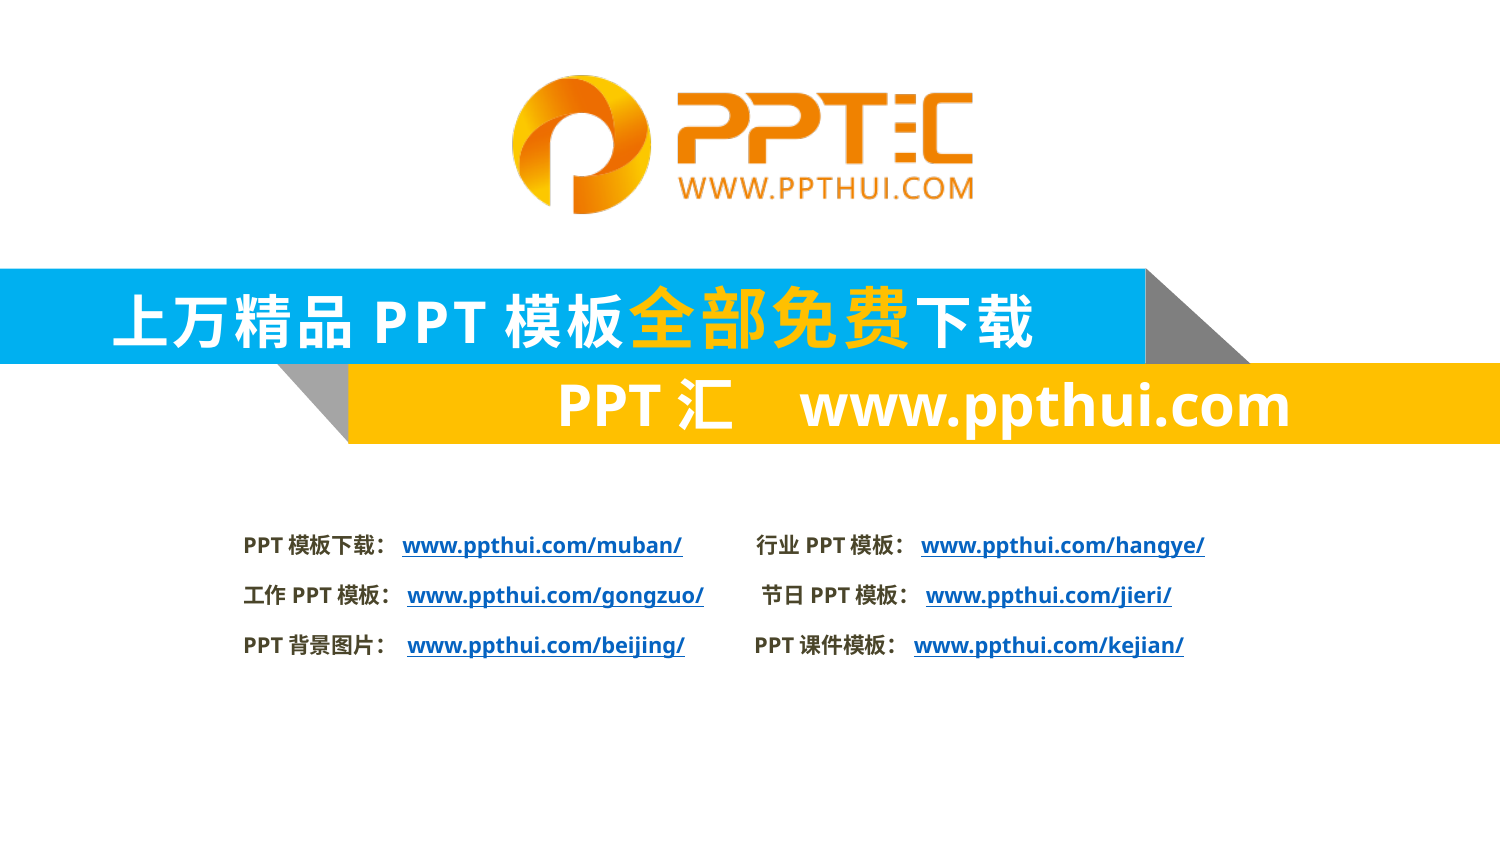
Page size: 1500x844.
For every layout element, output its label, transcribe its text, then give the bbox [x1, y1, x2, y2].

text_box PPT模板下载：www.ppthui.com/muban/ 行业PPT模板：www.ppthui.com/hangye/ 工作PPT模板：www.ppthui.com/gongzuo/ 节日PPT模板：www.ppthui.com/jieri/ PPT背景图片： www.ppthui.com/beijing/ PPT课件模板：www.ppthui.com/kejian/ [228, 482, 1257, 691]
text_box PPT汇 www.ppthui.com [347, 362, 1500, 445]
text_box 上万精品PPT模板全部免费下载 [0, 268, 1144, 365]
text_box [1144, 265, 1254, 365]
text_box [276, 365, 347, 443]
picture [508, 19, 977, 254]
